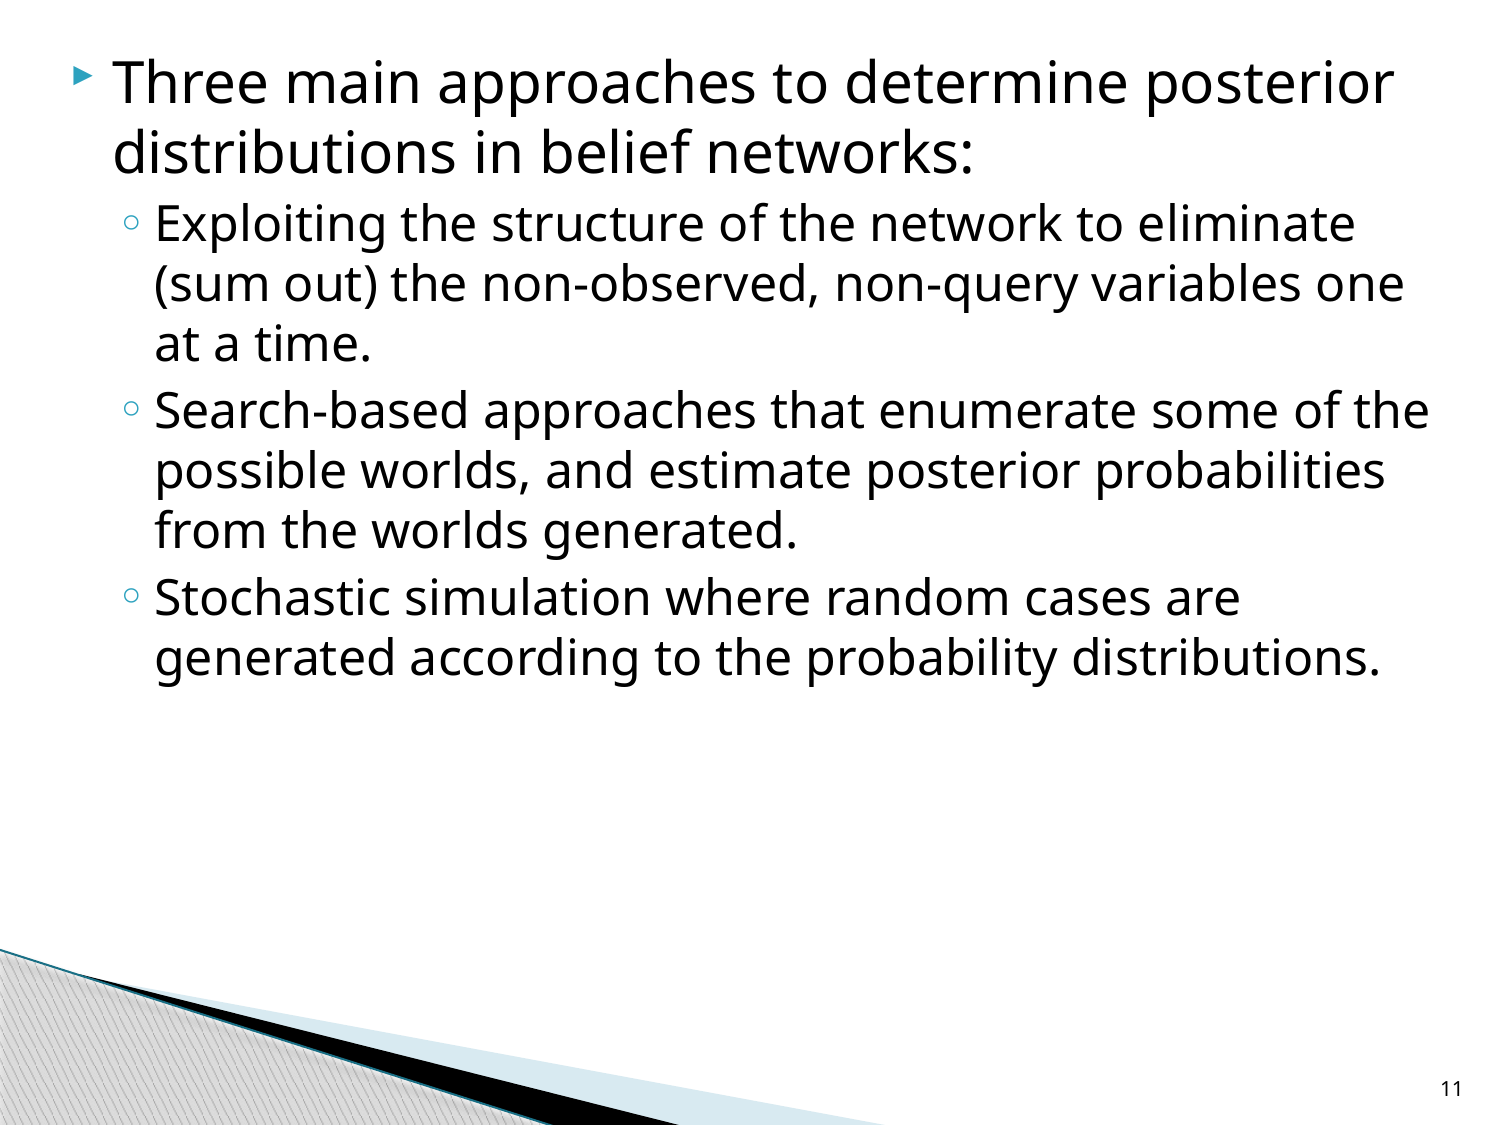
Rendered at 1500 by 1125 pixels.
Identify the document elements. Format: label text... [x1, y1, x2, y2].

list Three main approaches to determine posterior distributions in belief networks: Exploiting the structure of the network to eliminate (sum out) the non-observed, non-query variables one at a time. Search-based approaches that enumerate some of the possible worlds, and estimate posterior probabilities from the worlds generated. Stochastic simulation where random cases are generated according to the probability distributions. [37, 37, 1463, 488]
slide_number 11 [1418, 1051, 1479, 1112]
